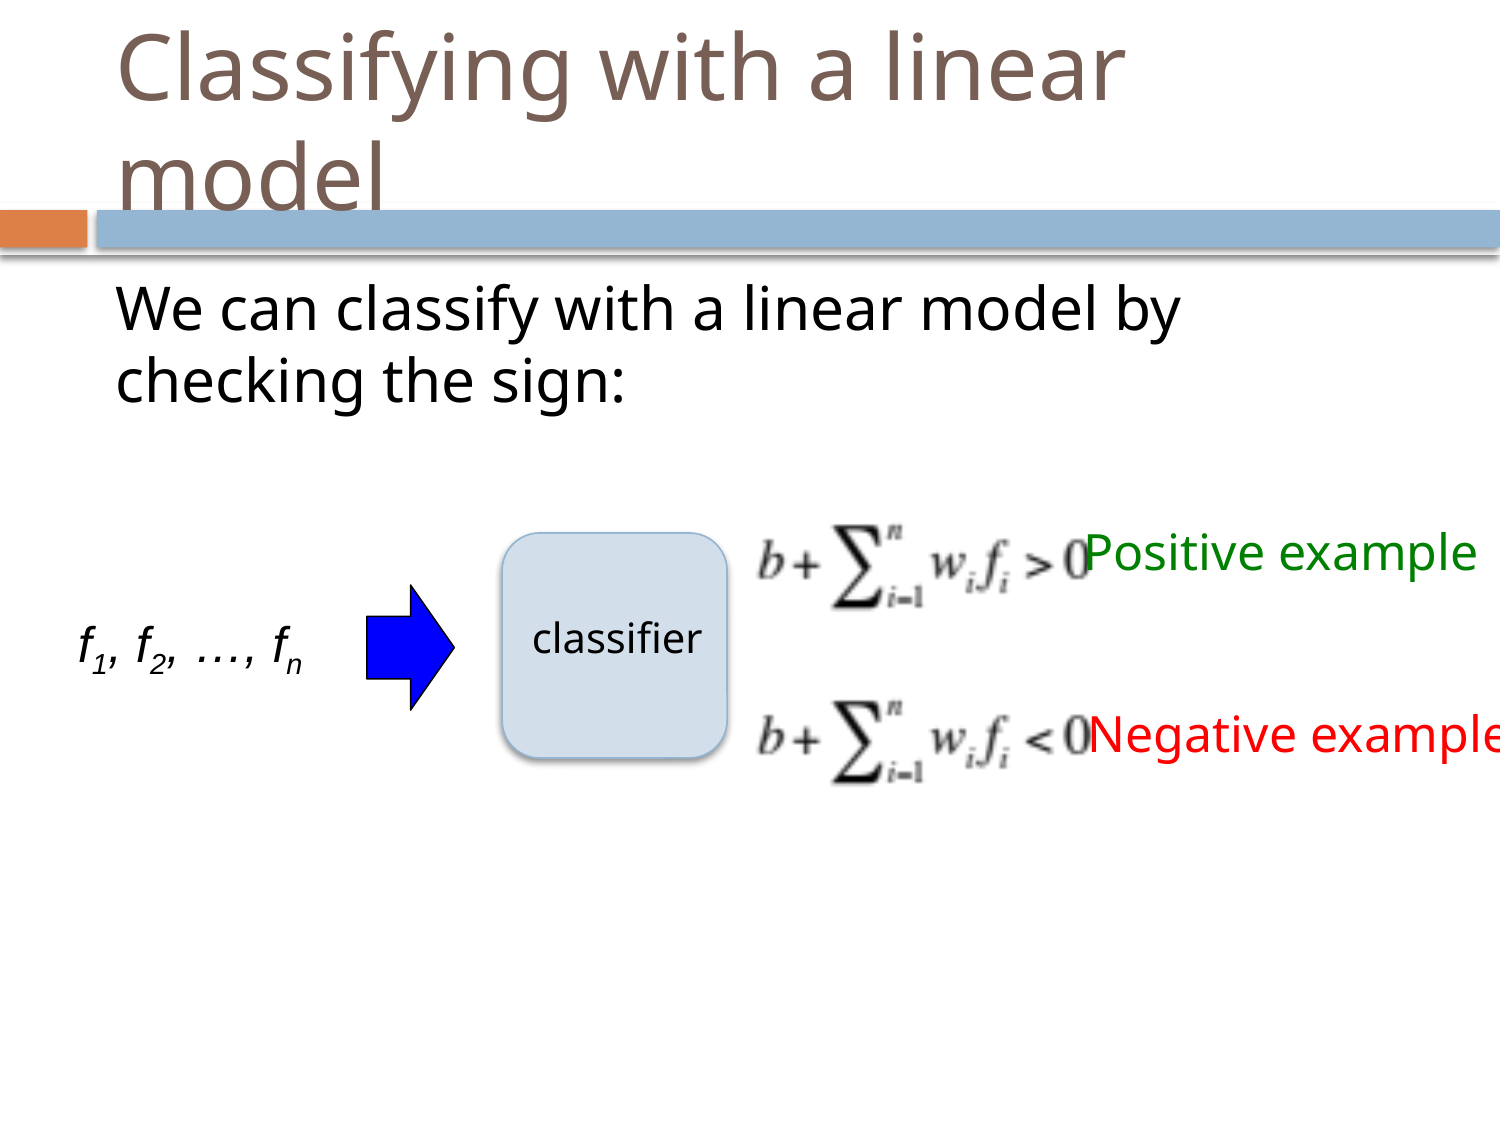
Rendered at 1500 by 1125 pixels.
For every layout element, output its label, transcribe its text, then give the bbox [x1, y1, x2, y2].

text_box f1, f2, …, fn [63, 604, 332, 688]
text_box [751, 505, 1096, 617]
text_box Positive example [1100, 513, 1494, 589]
text_box Negative example [1101, 694, 1500, 770]
list We can classify with a linear model by checking the sign: [100, 262, 1438, 437]
text_box [366, 585, 455, 711]
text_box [751, 680, 1096, 792]
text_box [501, 532, 728, 759]
title Classifying with a linear model [100, 37, 1438, 200]
